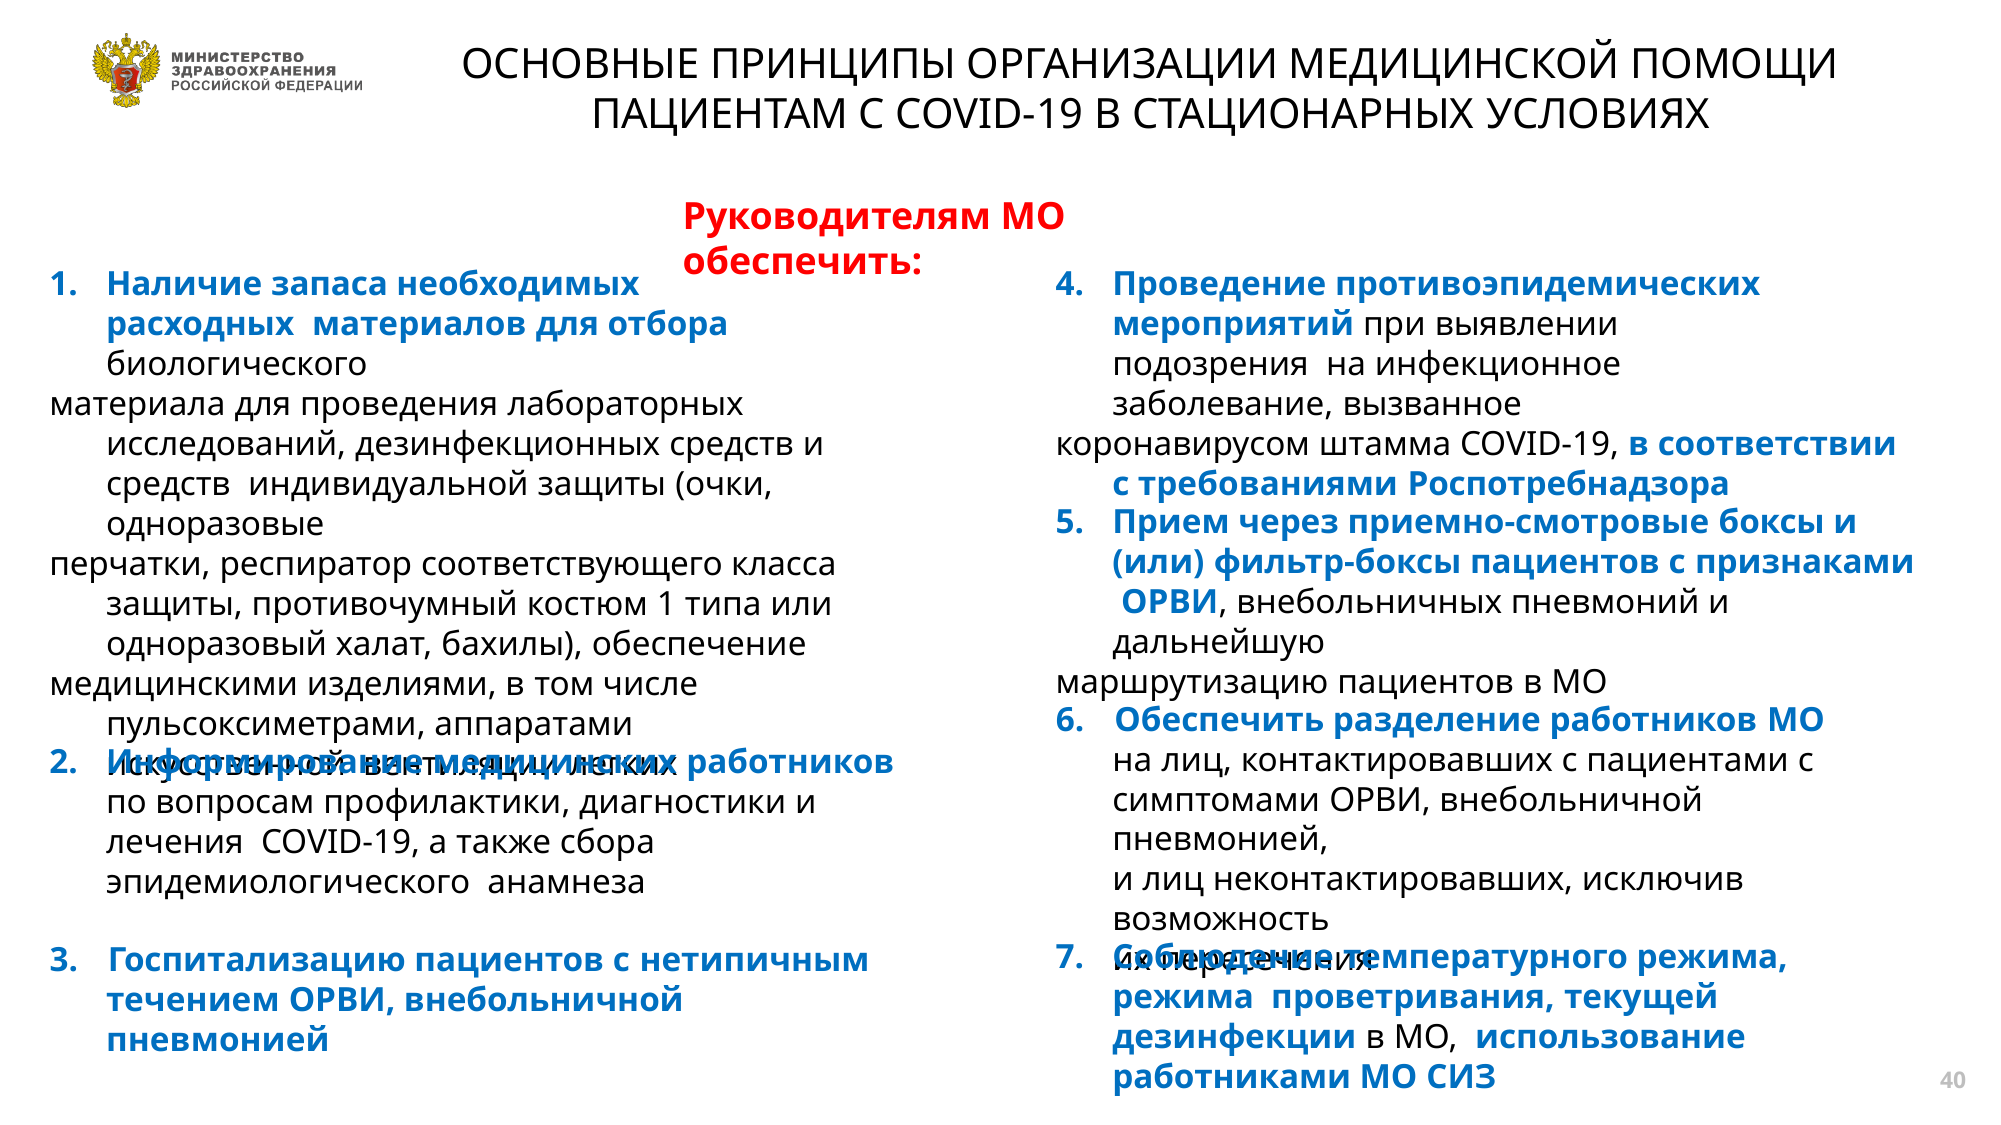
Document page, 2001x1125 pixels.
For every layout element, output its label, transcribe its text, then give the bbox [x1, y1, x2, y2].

text_box Руководителям МО обеспечить: [680, 189, 1311, 282]
text_box 2. Информирование медицинских работников по вопросам профилактики, диагностики и лечения COVID-19, а также сбора эпидемиологического анамнеза [47, 738, 911, 900]
text_box 6. Обеспечить разделение работников МО на лиц, контактировавших с пациентами с симптомами ОРВИ, внебольничной пневмонией, и лиц неконтактировавших, исключив возможность их пересечения [1053, 695, 1915, 933]
title ОСНОВНЫЕ ПРИНЦИПЫ ОРГАНИЗАЦИИ МЕДИЦИНСКОЙ ПОМОЩИ ПАЦИЕНТАМ С COVID-19 В СТАЦИОНАРНЫХ УСЛОВИЯХ [410, 34, 1849, 225]
picture [92, 33, 362, 108]
slide_number 44 [1933, 1063, 1976, 1125]
text_box 4. Проведение противоэпидемических мероприятий при выявлении подозрения на инфекционное заболевание, вызванное коронавирусом штамма COVID-19, в соответствии с требованиями Роспотребнадзора [1053, 260, 1921, 503]
text_box 3. Госпитализацию пациентов с нетипичным течением ОРВИ, внебольничной пневмонией [47, 935, 898, 1058]
text_box 1. Наличие запаса необходимых расходных материалов для отбора биологического материала для проведения лабораторных исследований, дезинфекционных средств и средств индивидуальной защиты (очки, одноразовые перчатки, респиратор соответствующего класса защиты, противочумный костюм 1 типа или одноразовый халат, бахилы), обеспечение медицинскими изделиями, в том числе пульсоксиметрами, аппаратами искусственной вентиляции легких [47, 260, 910, 738]
text_box 7. Соблюдение температурного режима, режима проветривания, текущей дезинфекции в МО, использование работниками МО СИЗ [1053, 933, 1932, 1096]
text_box 5. Прием через приемно-смотровые боксы и (или) фильтр-боксы пациентов с признаками ОРВИ, внебольничных пневмоний и дальнейшую маршрутизацию пациентов в МО [1053, 497, 1916, 700]
